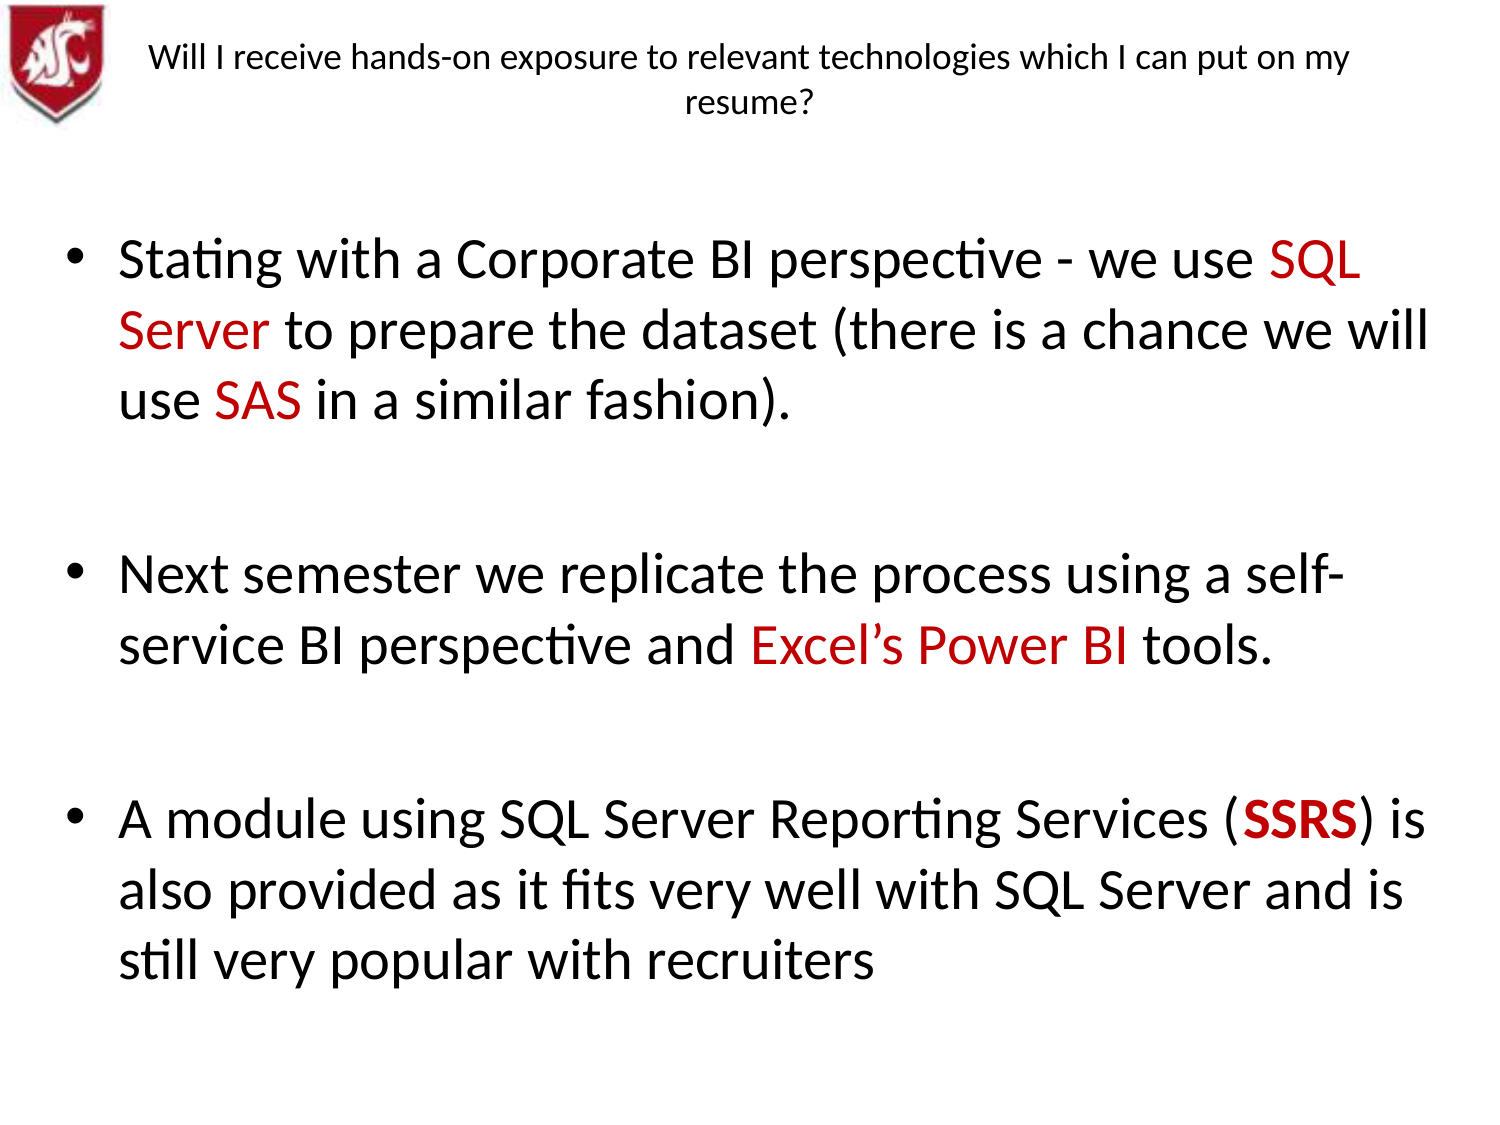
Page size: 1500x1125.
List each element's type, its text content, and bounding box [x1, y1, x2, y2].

picture [0, 4, 113, 130]
title Will I receive hands-on exposure to relevant technologies which I can put on my resume? [116, 24, 1425, 130]
list Stating with a Corporate BI perspective - we use SQL Server to prepare the dataset (there is a chance we will use SAS in a similar fashion). Next semester we replicate the process using a self-service BI perspective and Excel’s Power BI tools. A module using SQL Server Reporting Services (SSRS) is also provided as it fits very well with SQL Server and is still very popular with recruiters [50, 212, 1469, 1013]
